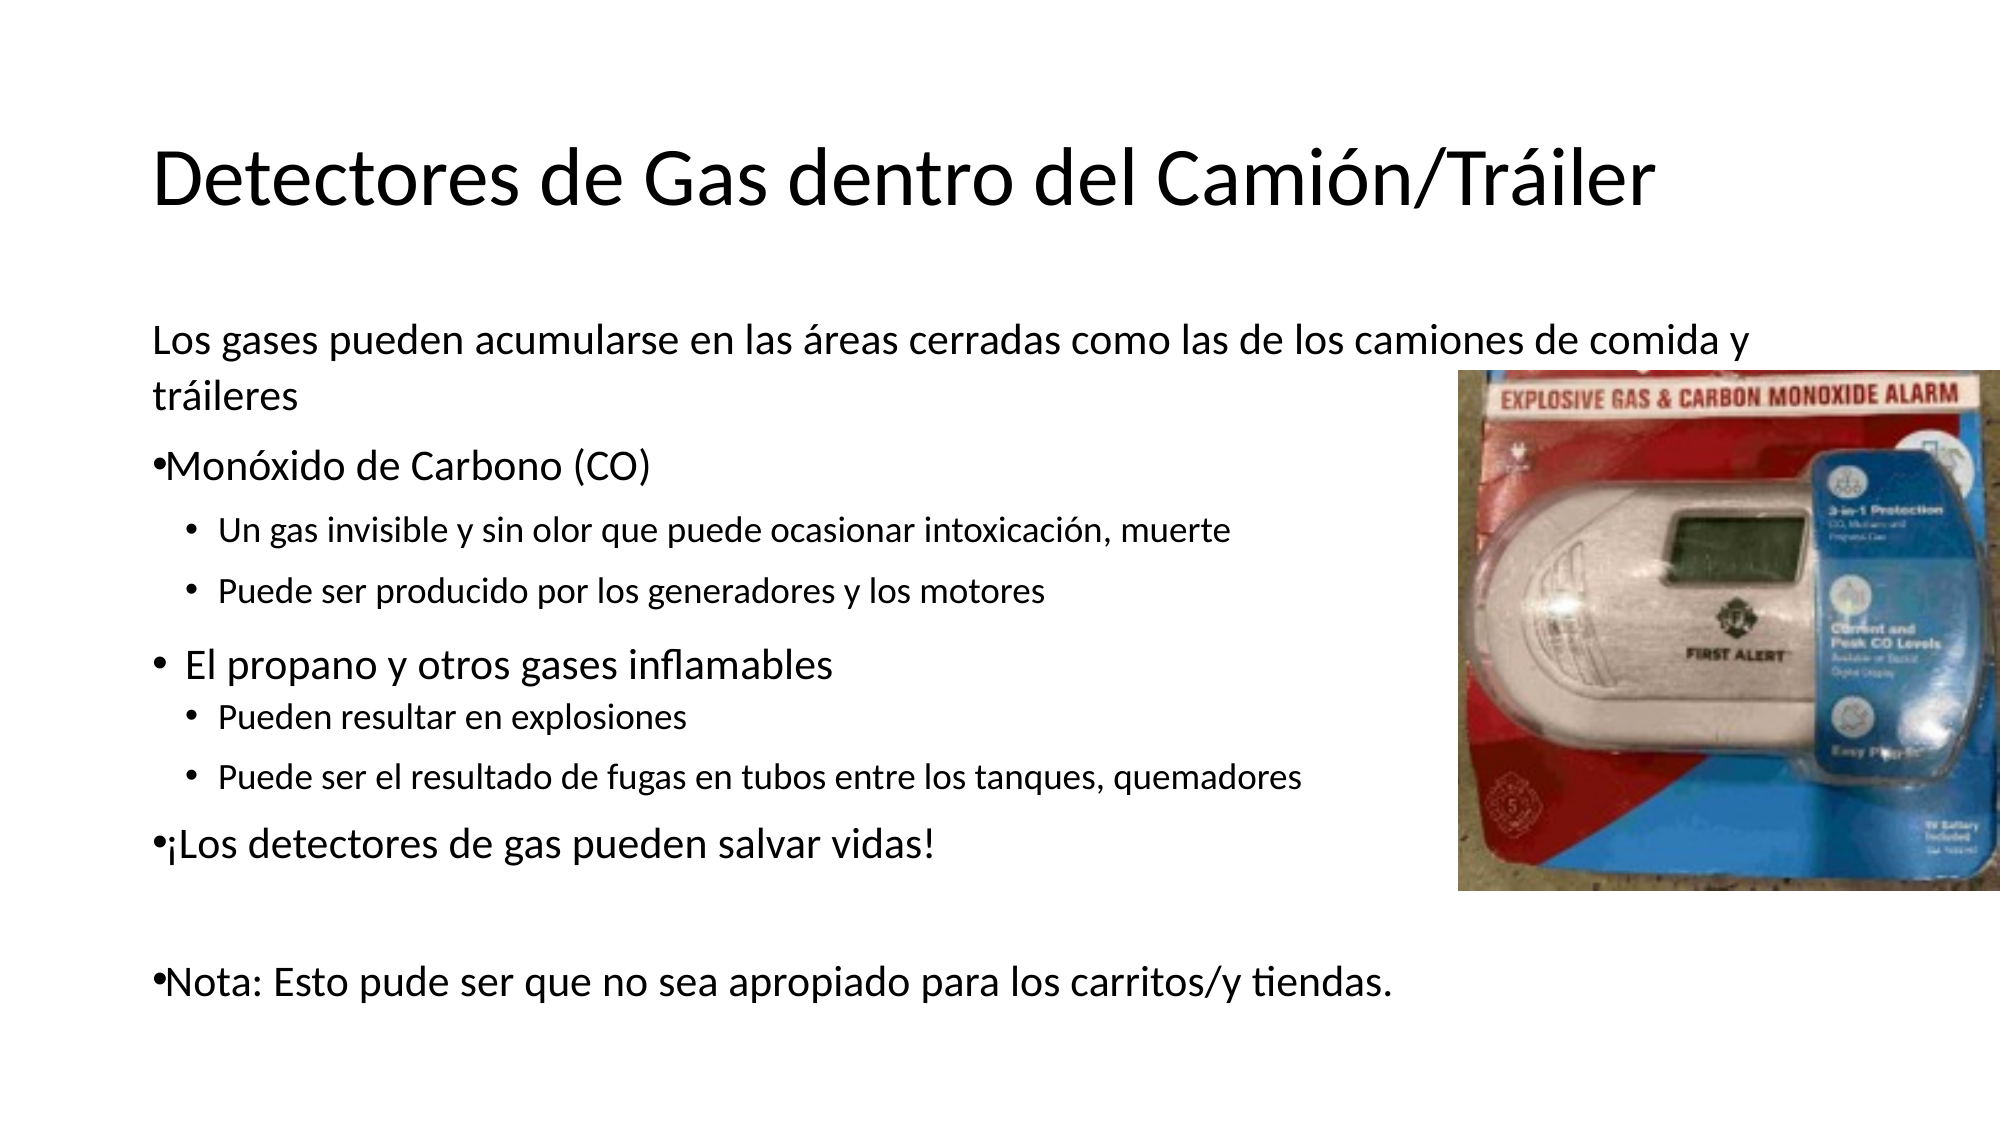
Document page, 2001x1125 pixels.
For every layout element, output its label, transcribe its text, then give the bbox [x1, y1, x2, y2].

list Los gases pueden acumularse en las áreas cerradas como las de los camiones de comida y tráileres Monóxido de Carbono (CO) Un gas invisible y sin olor que puede ocasionar intoxicación, muerte Puede ser producido por los generadores y los motores El propano y otros gases inflamables Pueden resultar en explosiones Puede ser el resultado de fugas en tubos entre los tanques, quemadores ¡Los detectores de gas pueden salvar vidas! Nota: Esto pude ser que no sea apropiado para los carritos/y tiendas. [137, 299, 1863, 1014]
picture [1458, 370, 2000, 891]
title Detectores de Gas dentro del Camión/Tráiler [137, 59, 1863, 278]
